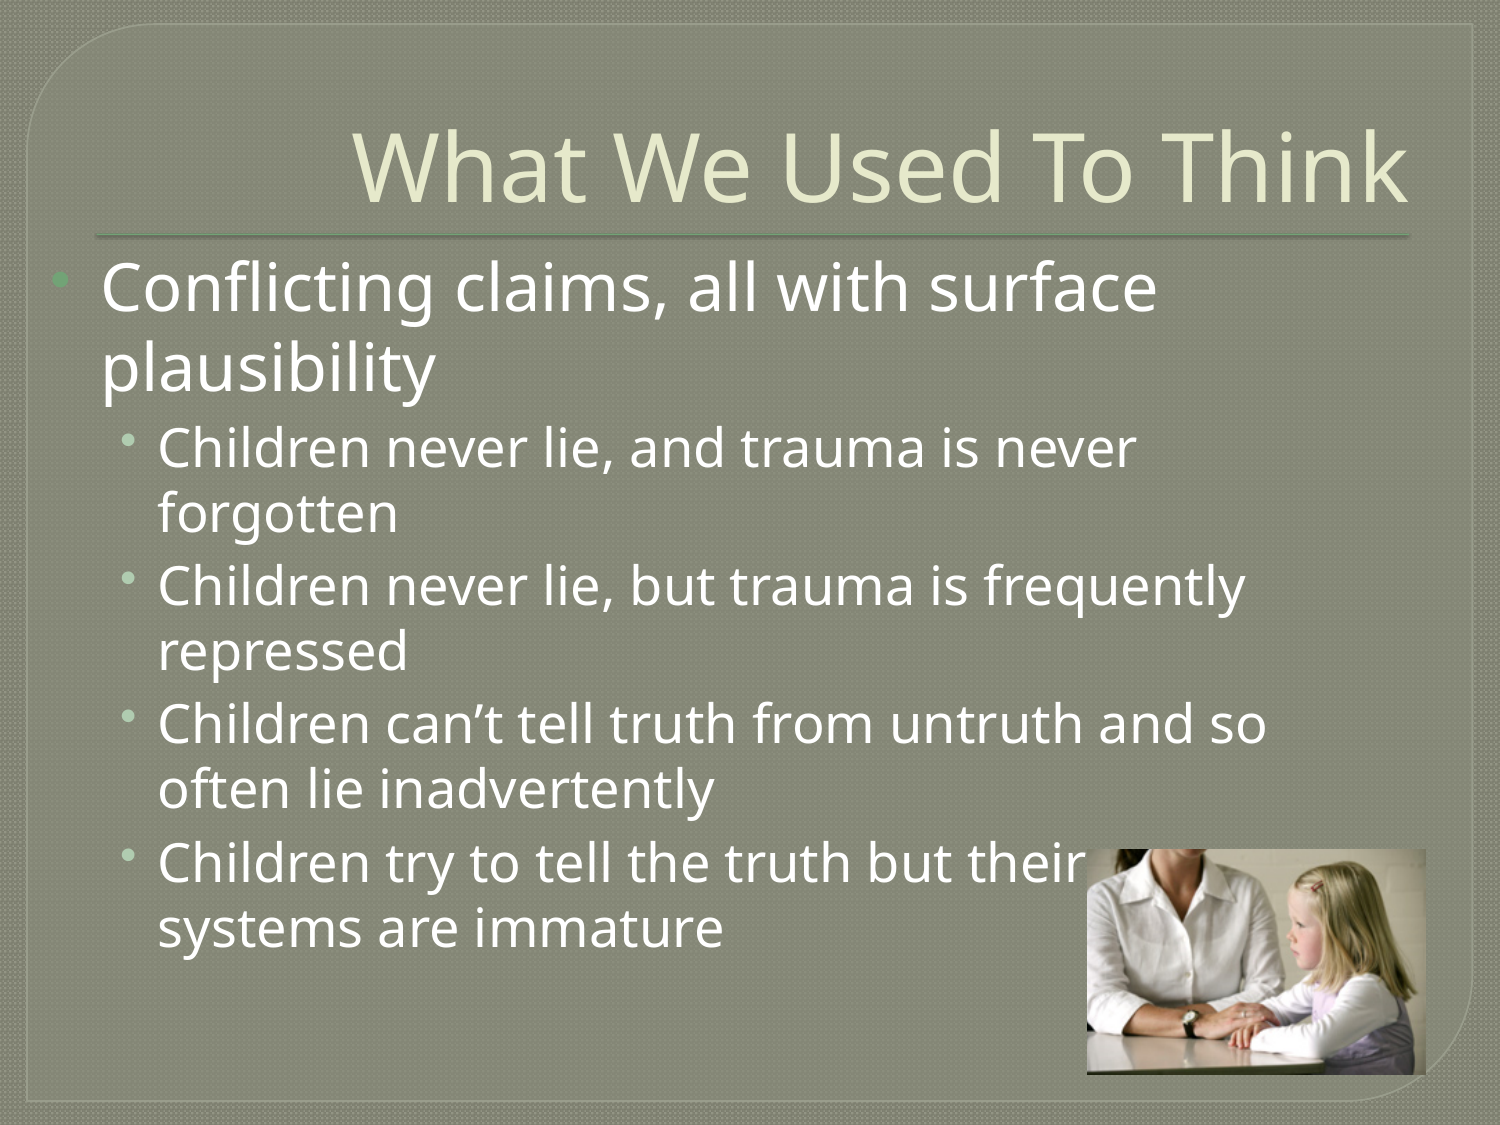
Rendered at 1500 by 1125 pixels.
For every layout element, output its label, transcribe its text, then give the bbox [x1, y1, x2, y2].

title What We Used To Think [75, 41, 1425, 230]
list Conflicting claims, all with surface plausibility Children never lie, and trauma is never forgotten Children never lie, but trauma is frequently repressed Children can’t tell truth from untruth and so often lie inadvertently Children try to tell the truth but their memory systems are immature [37, 237, 1388, 981]
picture [1087, 849, 1426, 1076]
